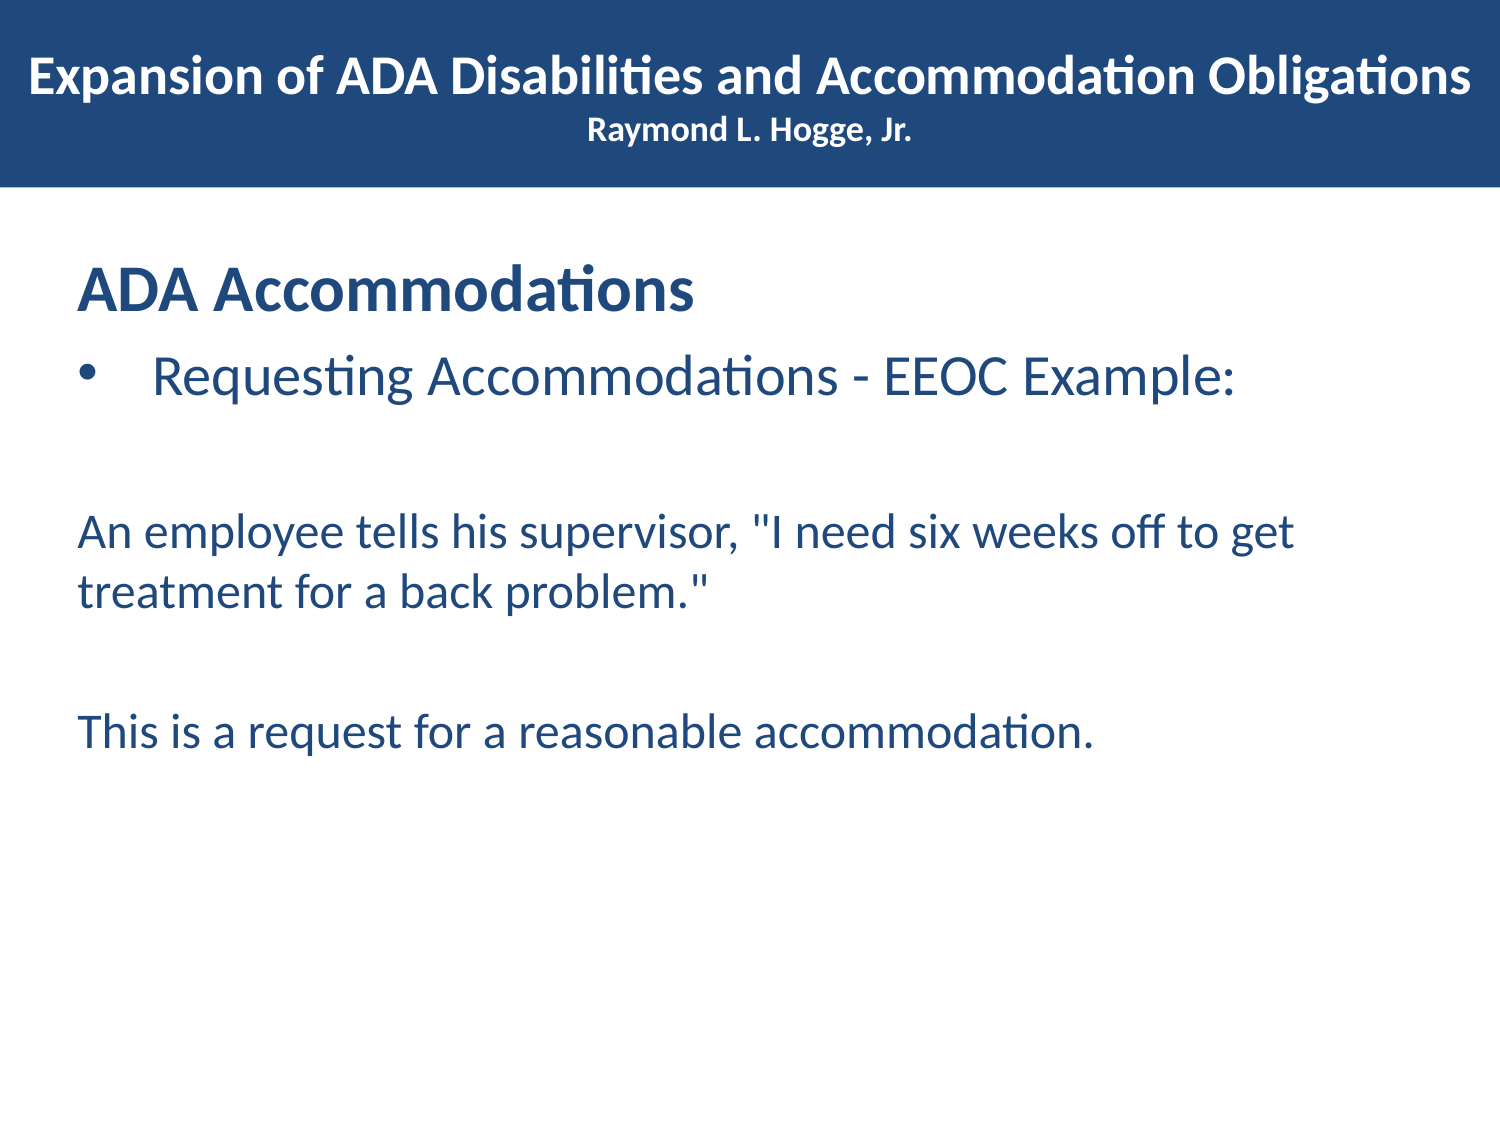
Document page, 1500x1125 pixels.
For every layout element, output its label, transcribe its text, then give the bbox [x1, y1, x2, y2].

title Expansion of ADA Disabilities and Accommodation Obligations Raymond L. Hogge, Jr. [0, 0, 1500, 188]
subtitle ADA Accommodations Requesting Accommodations - EEOC Example: An employee tells his supervisor, "I need six weeks off to get treatment for a back problem." This is a request for a reasonable accommodation. [62, 237, 1438, 1075]
